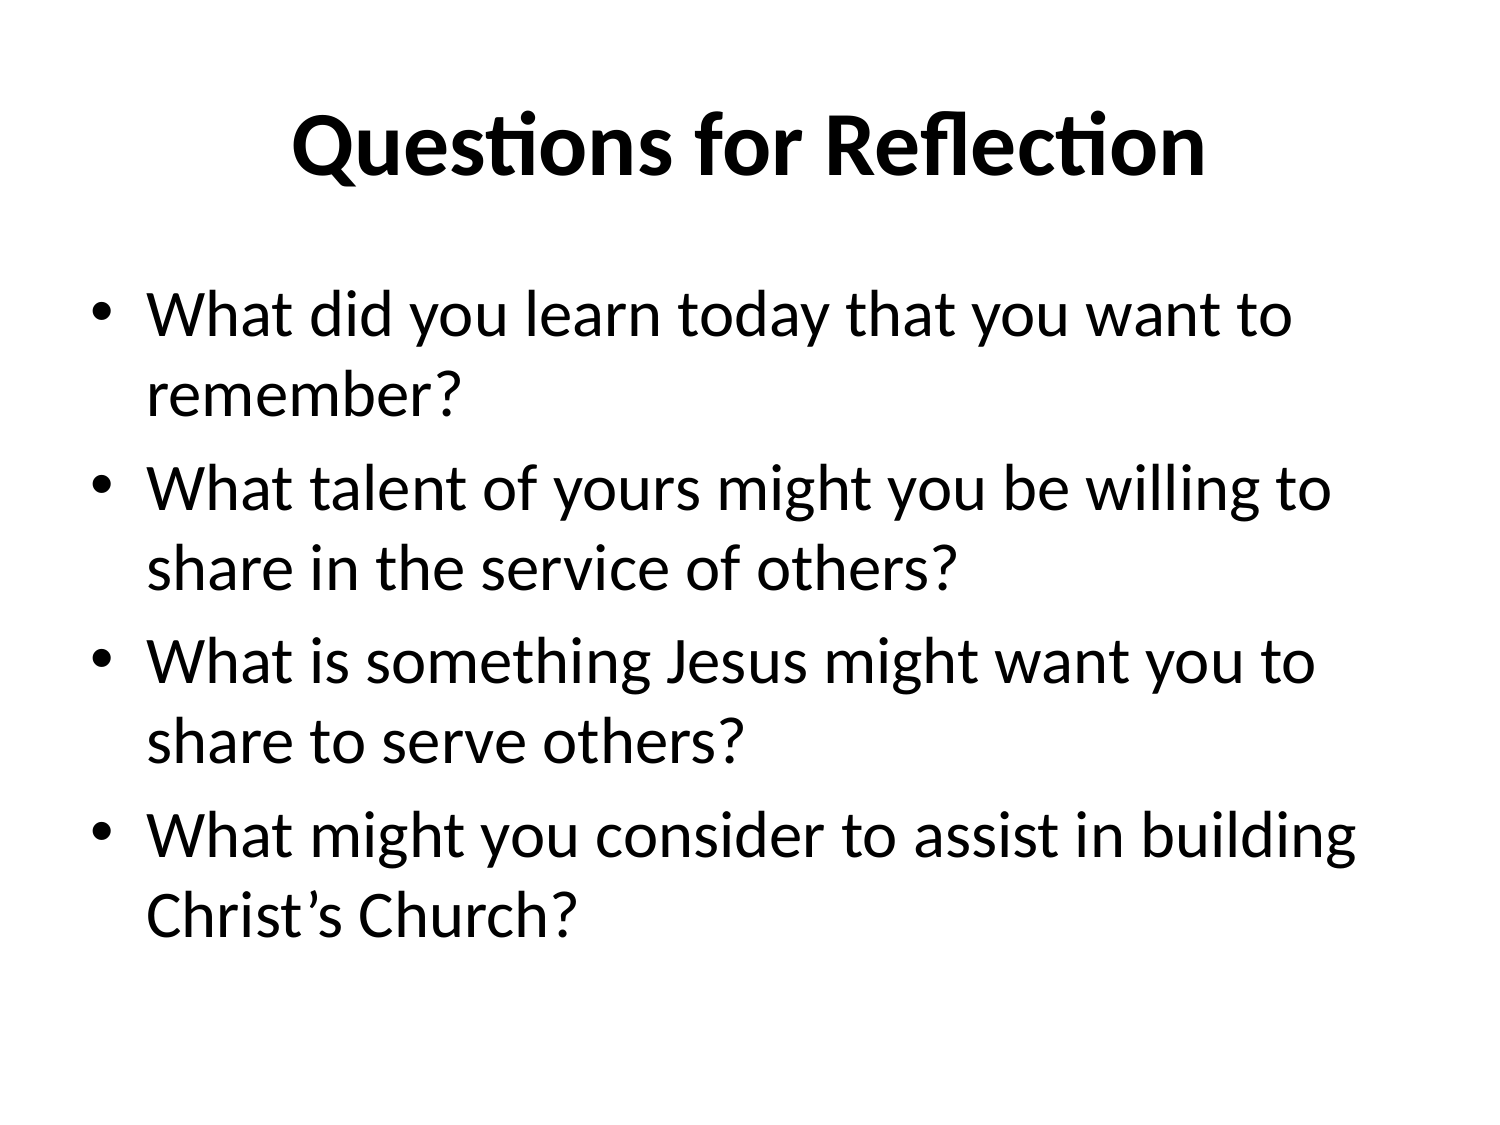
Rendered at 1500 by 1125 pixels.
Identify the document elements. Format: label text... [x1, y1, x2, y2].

title Questions for Reflection [75, 45, 1425, 233]
list What did you learn today that you want to remember? What talent of yours might you be willing to share in the service of others? What is something Jesus might want you to share to serve others? What might you consider to assist in building Christ’s Church? [75, 262, 1425, 1005]
